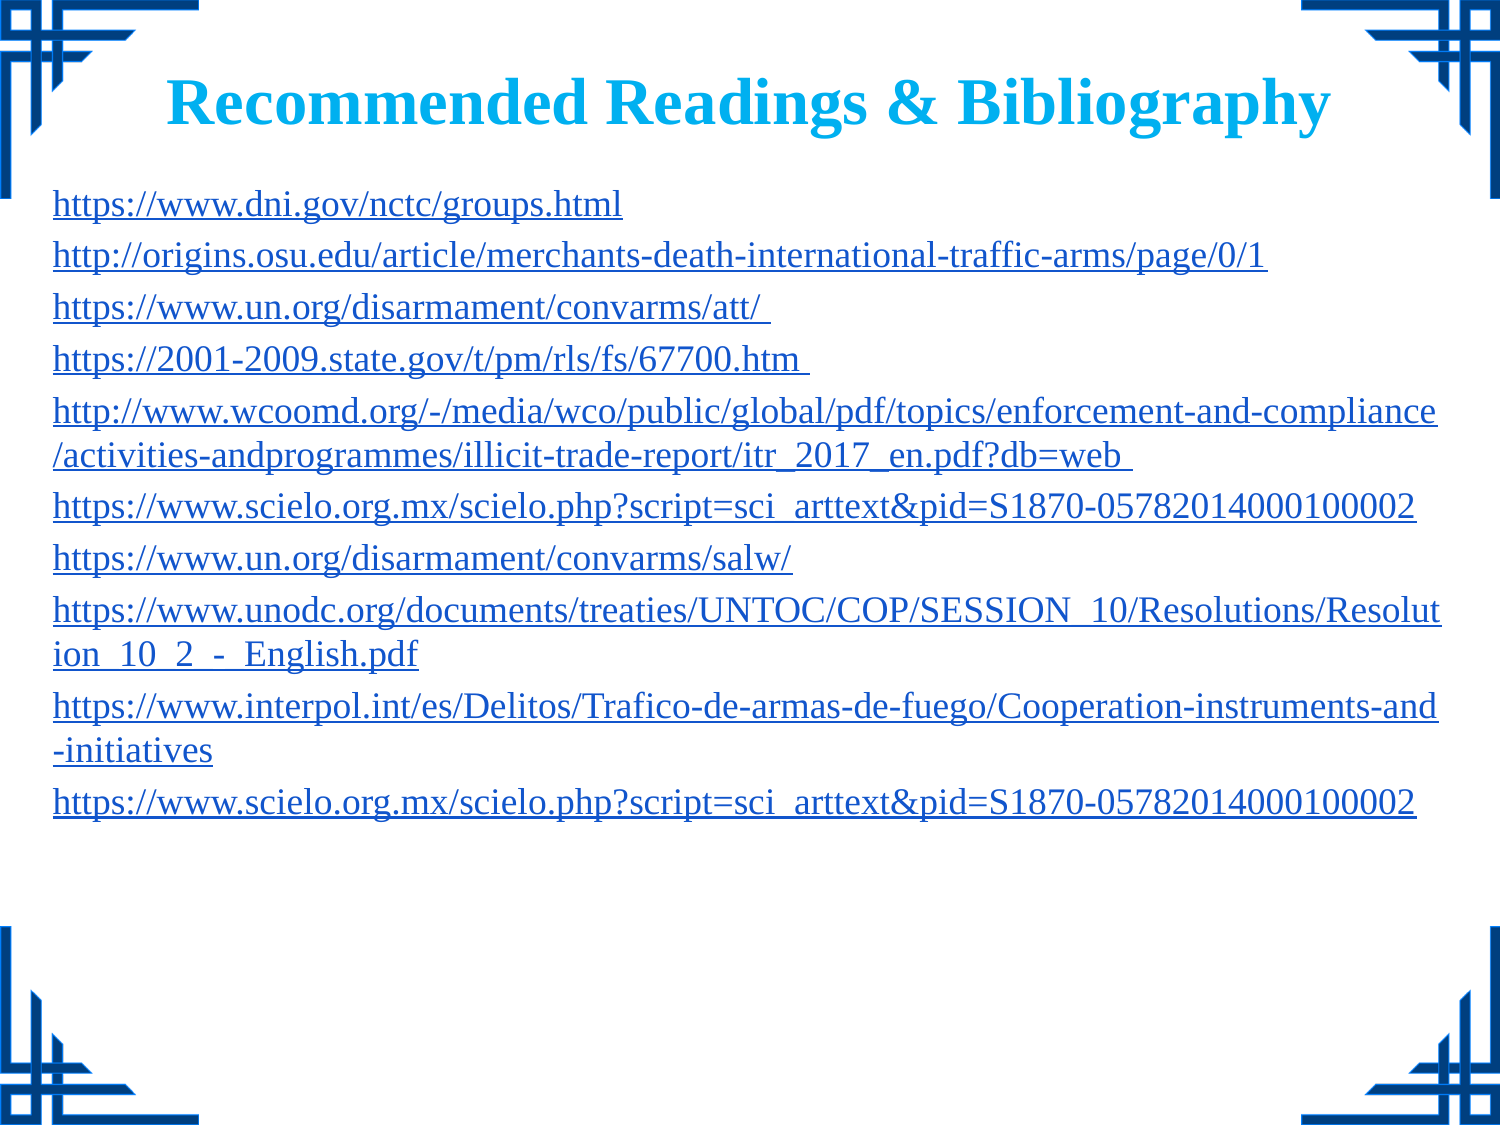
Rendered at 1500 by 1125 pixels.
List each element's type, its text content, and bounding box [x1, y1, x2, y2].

picture [1301, 0, 1500, 199]
picture [0, 0, 199, 199]
picture [1301, 100, 1312, 134]
picture [184, 85, 196, 101]
picture [0, 926, 199, 1125]
picture [1301, 926, 1500, 1125]
subtitle Recommended Readings & Bibliography https://www.dni.gov/nctc/groups.html http://origins.osu.edu/article/merchants-death-international-traffic-arms/page/0/1 https://www.un.org/disarmament/convarms/att/ https://2001-2009.state.gov/t/pm/rls/fs/67700.htm http://www.wcoomd.org/-/media/wco/public/global/pdf/topics/enforcement-and-compliance/activities-andprogrammes/illicit-trade-report/itr_2017_en.pdf?db=web https://www.scielo.org.mx/scielo.php?script=sci_arttext&pid=S1870-05782014000100002 https://www.un.org/disarmament/convarms/salw/ https://www.unodc.org/documents/treaties/UNTOC/COP/SESSION_10/Resolutions/Resolution_10_2_-_English.pdf https://www.interpol.int/es/Delitos/Trafico-de-armas-de-fuego/Cooperation-instruments-and-initiatives https://www.scielo.org.mx/scielo.php?script=sci_arttext&pid=S1870-05782014000100002 [37, 50, 1463, 1075]
